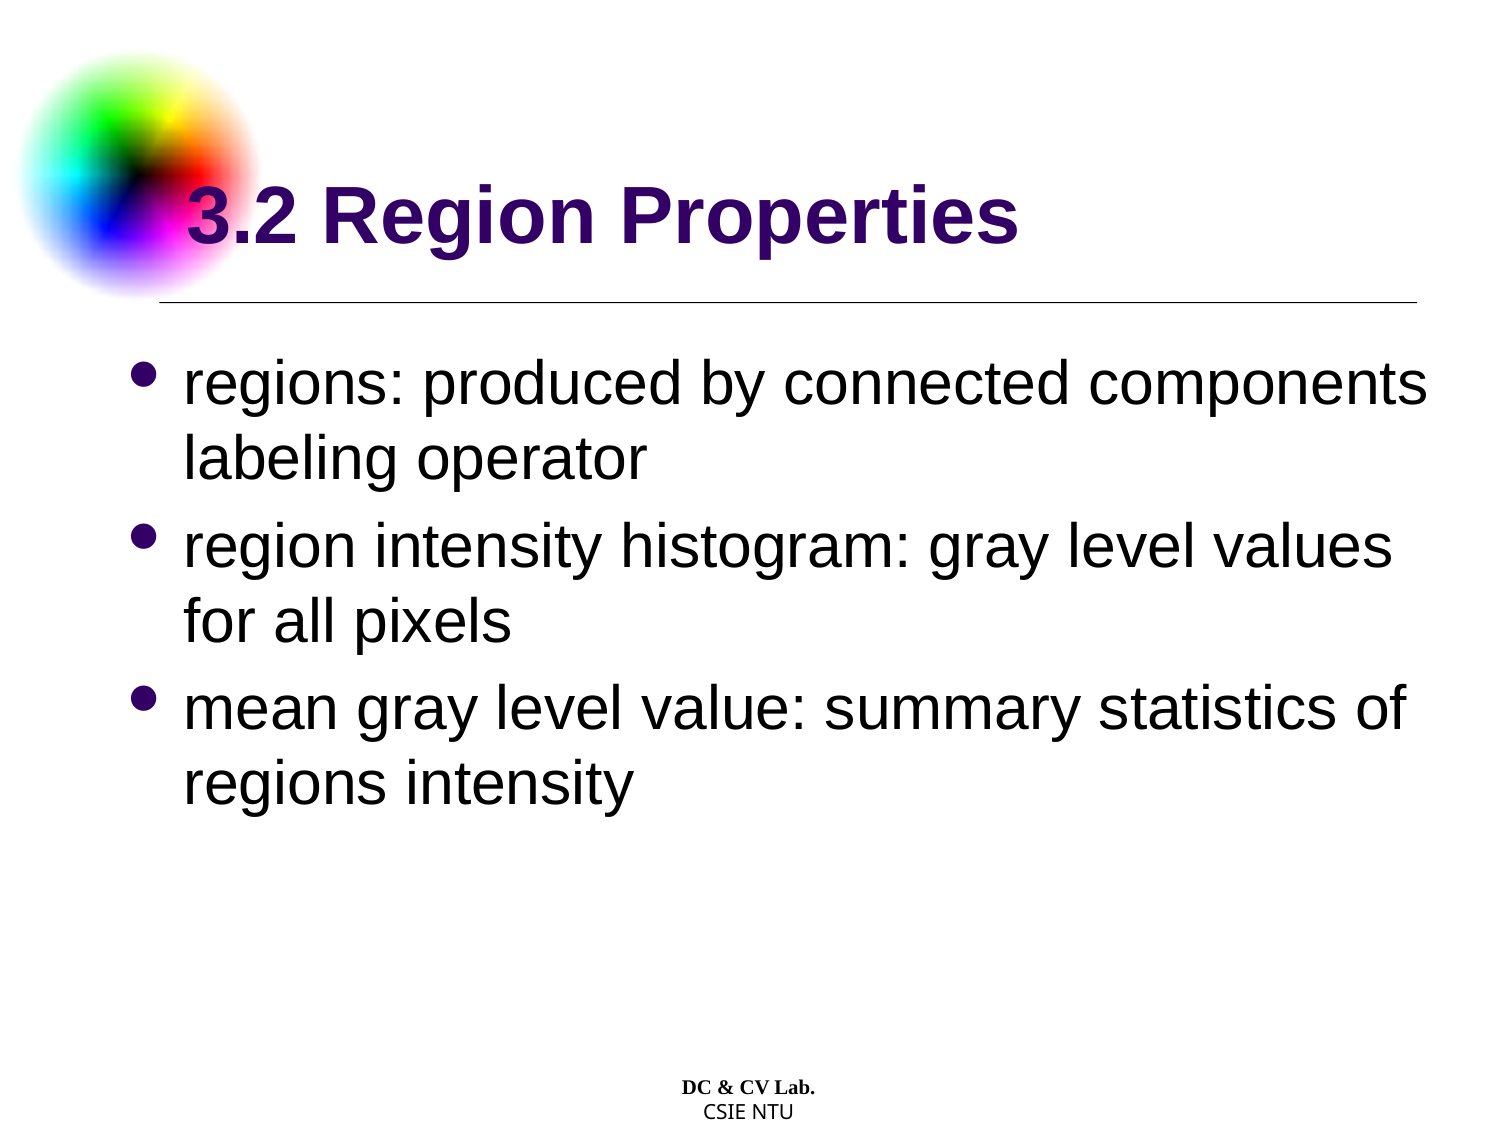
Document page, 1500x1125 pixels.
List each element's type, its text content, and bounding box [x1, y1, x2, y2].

footer DC & CV Lab. CSIE NTU [511, 1066, 987, 1125]
picture [0, 42, 272, 318]
title 3.2 Region Properties [171, 54, 1500, 268]
list regions: produced by connected components labeling operator region intensity histogram: gray level values for all pixels mean gray level value: summary statistics of regions intensity [112, 334, 1463, 1059]
